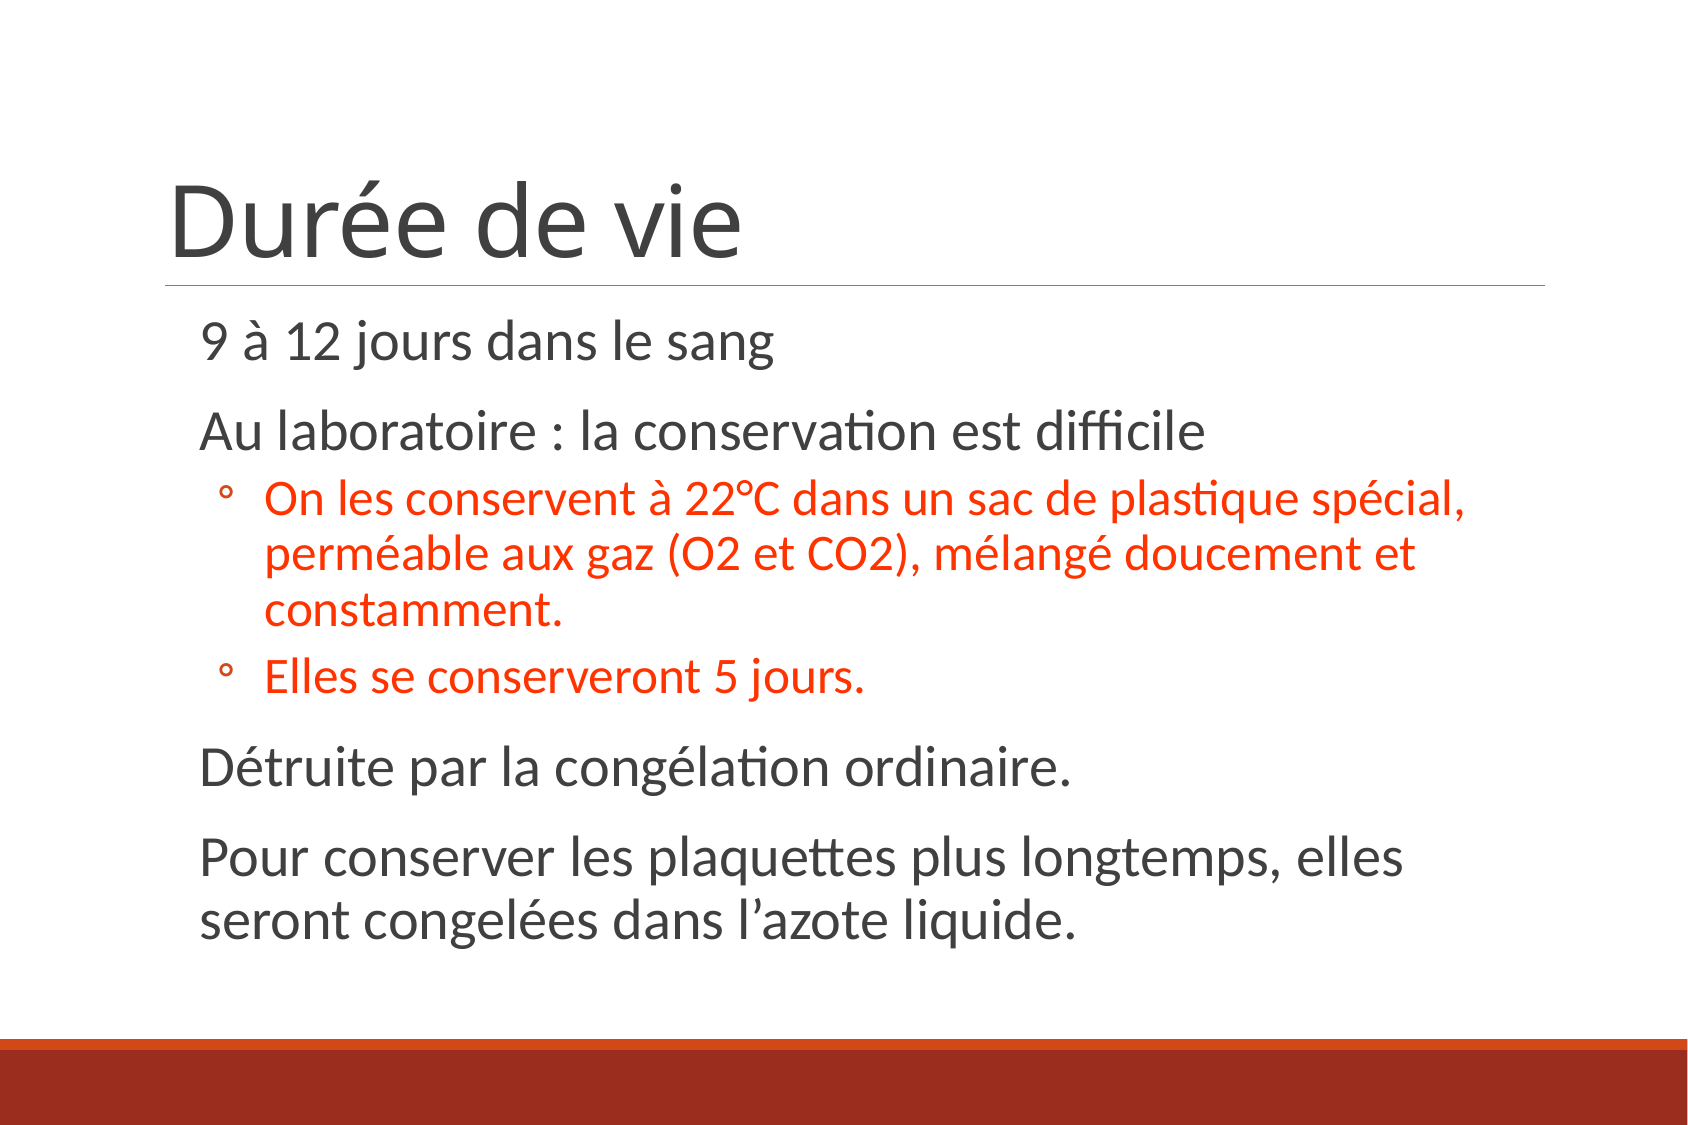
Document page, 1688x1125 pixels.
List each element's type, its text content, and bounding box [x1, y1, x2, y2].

title Durée de vie [151, 47, 1544, 285]
list 9 à 12 jours dans le sang Au laboratoire : la conservation est difficile On les conservent à 22°C dans un sac de plastique spécial, perméable aux gaz (O2 et CO2), mélangé doucement et constamment. Elles se conserveront 5 jours. Détruite par la congélation ordinaire. Pour conserver les plaquettes plus longtemps, elles seront congelées dans l’azote liquide. [151, 302, 1544, 963]
